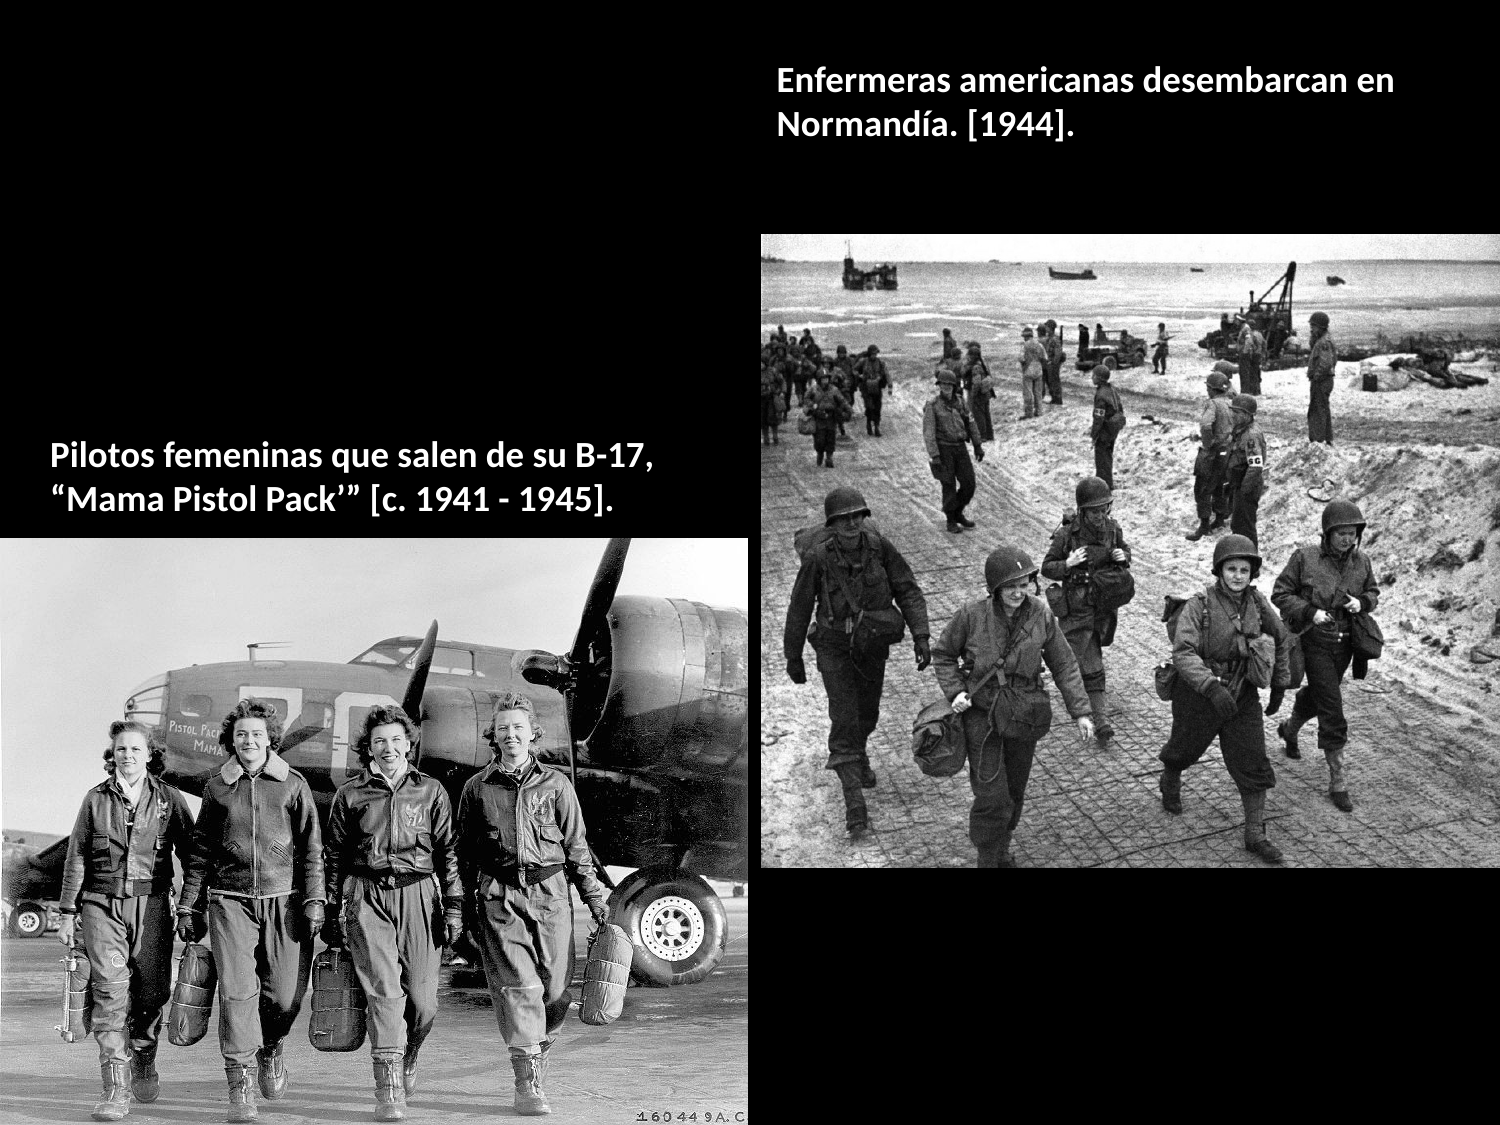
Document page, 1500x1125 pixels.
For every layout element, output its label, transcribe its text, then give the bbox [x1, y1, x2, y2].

list Enfermeras americanas desembarcan en Normandía. [1944]. [761, 46, 1425, 152]
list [0, 538, 749, 1125]
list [761, 234, 1500, 868]
list Pilotos femeninas que salen de su B-17, “Mama Pistol Pack’” [c. 1941 - 1945]. [35, 421, 698, 527]
